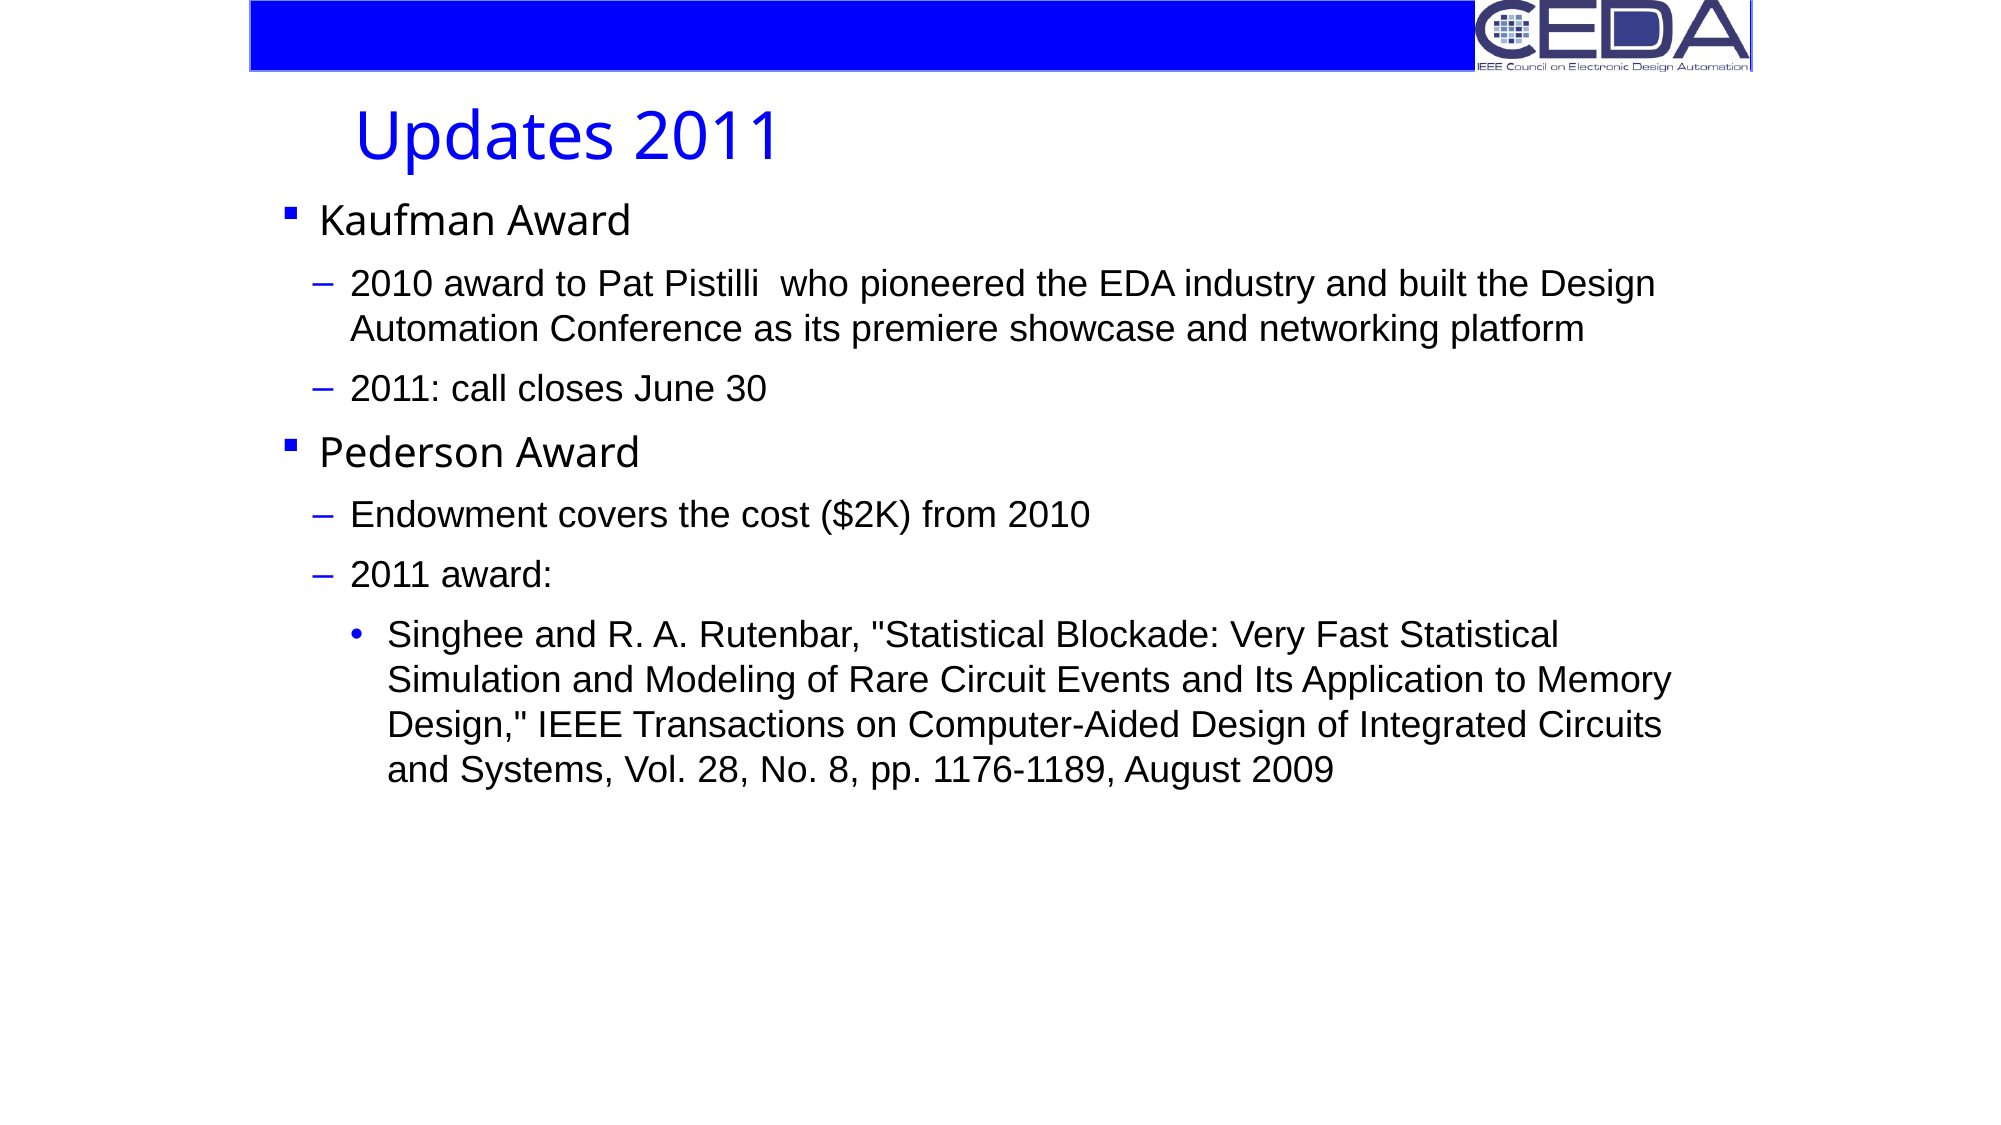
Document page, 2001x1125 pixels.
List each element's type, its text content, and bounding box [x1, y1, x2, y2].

picture [1474, 0, 1751, 73]
text_box [249, 0, 1472, 71]
list Kaufman Award 2010 award to Pat Pistilli who pioneered the EDA industry and built the Design Automation Conference as its premiere showcase and networking platform 2011: call closes June 30 Pederson Award Endowment covers the cost ($2K) from 2010 2011 award: Singhee and R. A. Rutenbar, "Statistical Blockade: Very Fast Statistical Simulation and Modeling of Rare Circuit Events and Its Application to Memory Design," IEEE Transactions on Computer-Aided Design of Integrated Circuits and Systems, Vol. 28, No. 8, pp. 1176-1189, August 2009 [274, 187, 1738, 1049]
title Updates 2011 [347, 71, 1638, 181]
